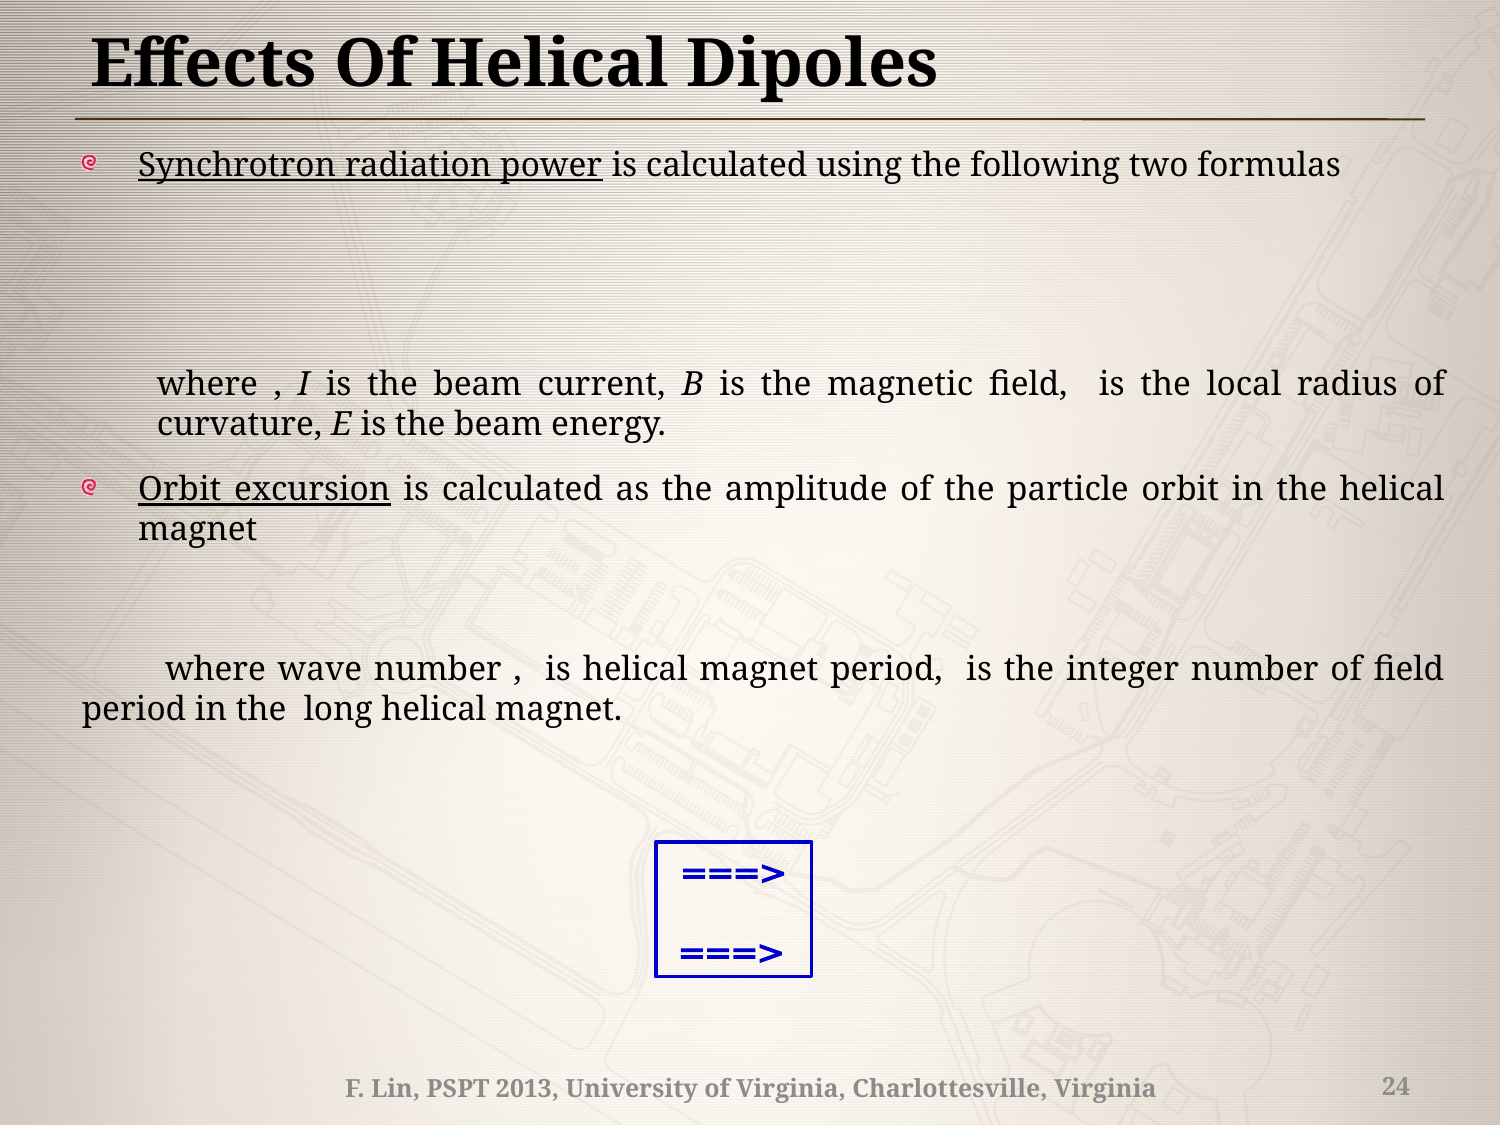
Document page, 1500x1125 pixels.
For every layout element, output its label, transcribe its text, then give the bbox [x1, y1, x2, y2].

footer F. Lin, PSPT 2013, University of Virginia, Charlottesville, Virginia [318, 1057, 1185, 1117]
picture [0, 0, 1500, 1125]
slide_number 24 [1287, 1057, 1425, 1117]
title Effects Of Helical Dipoles [75, 0, 1441, 119]
